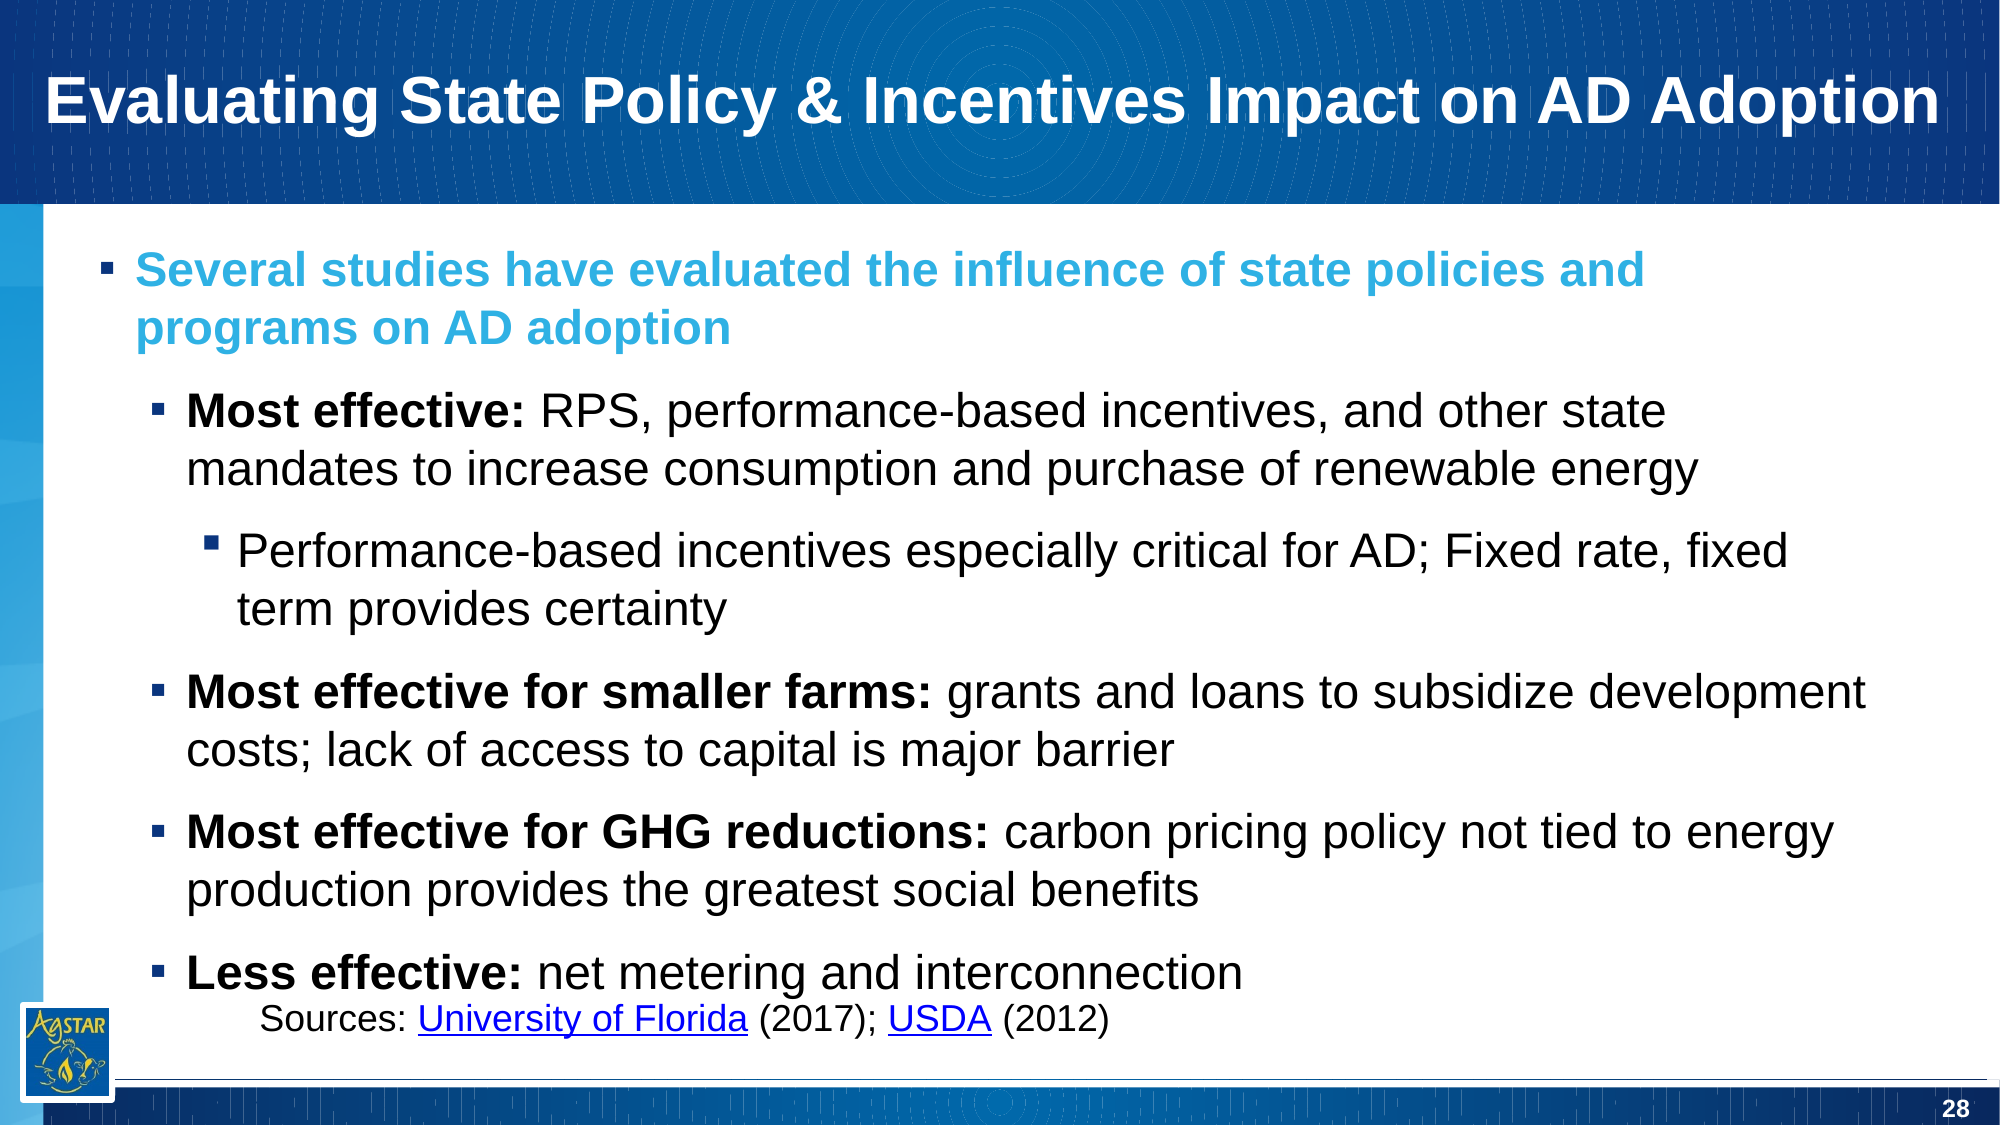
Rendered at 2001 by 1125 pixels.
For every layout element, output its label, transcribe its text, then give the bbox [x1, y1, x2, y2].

slide_number 28 [1593, 1084, 2000, 1125]
list Several studies have evaluated the influence of state policies and programs on AD adoption Most effective: RPS, performance-based incentives, and other state mandates to increase consumption and purchase of renewable energy Performance-based incentives especially critical for AD; Fixed rate, fixed term provides certainty Most effective for smaller farms: grants and loans to subsidize development costs; lack of access to capital is major barrier Most effective for GHG reductions: carbon pricing policy not tied to energy production provides the greatest social benefits Less effective: net metering and interconnection [16, 230, 1958, 1010]
text_box Evaluating State Policy & Incentives Impact on AD Adoption [0, 0, 2000, 204]
picture [25, 1008, 109, 1097]
text_box Sources: University of Florida (2017); USDA (2012) [244, 986, 1826, 1047]
picture [0, 204, 44, 1125]
